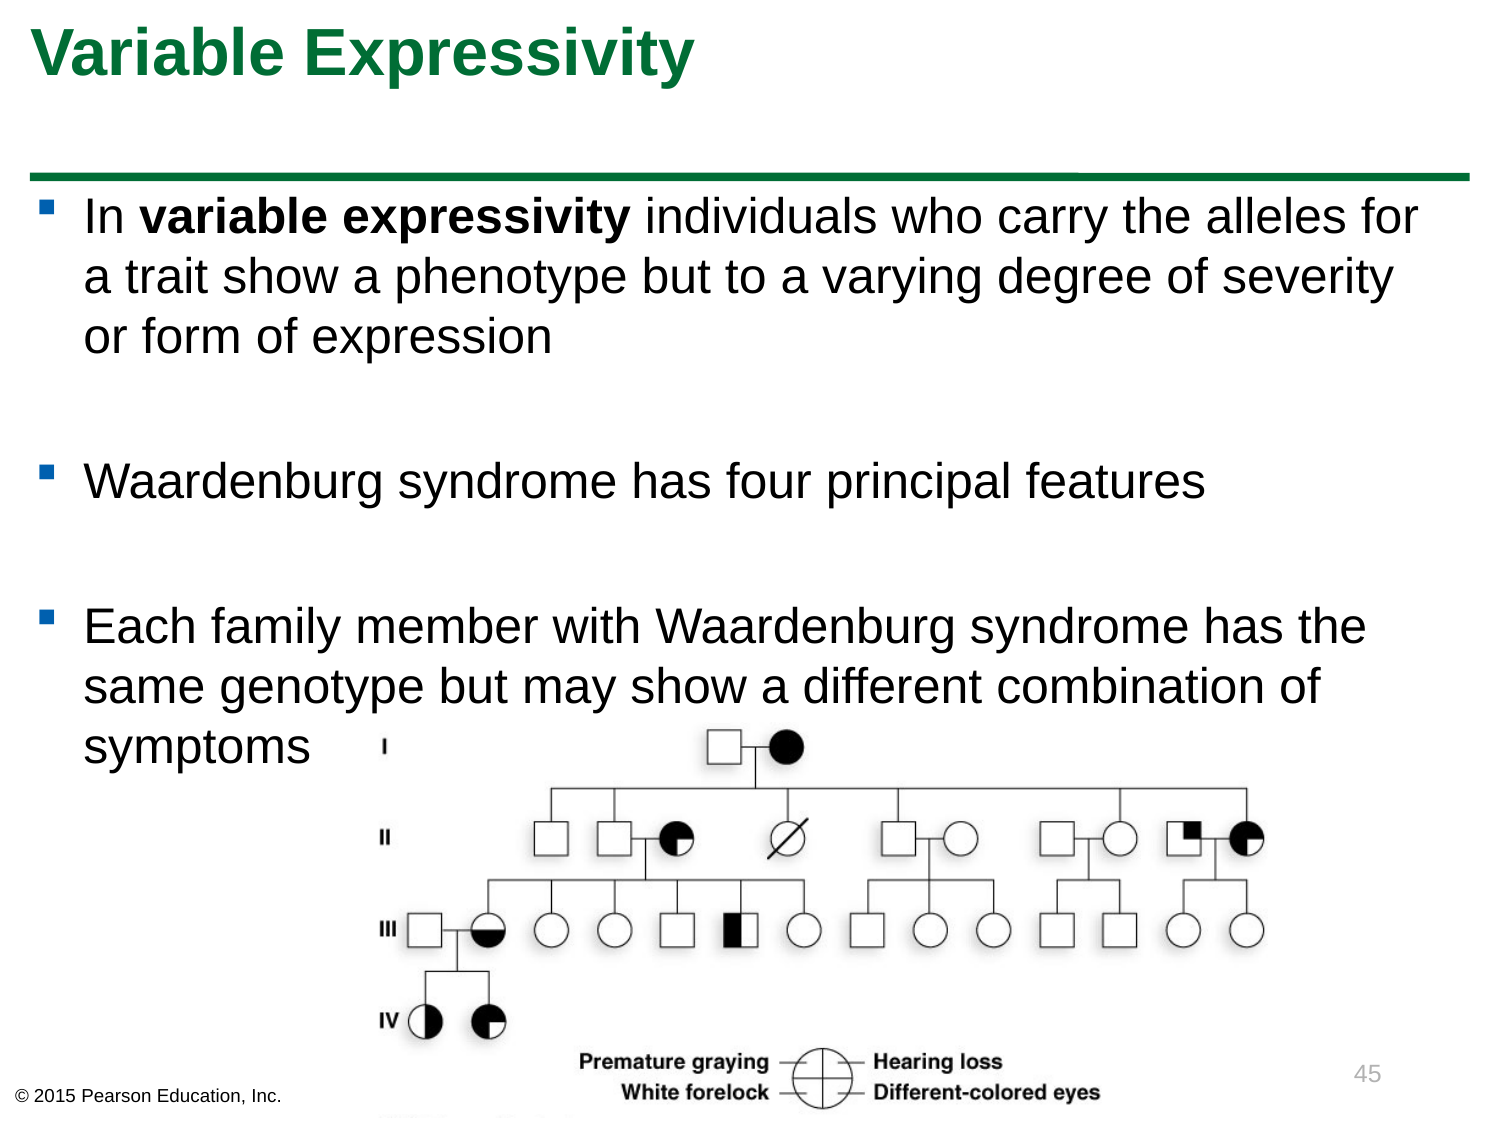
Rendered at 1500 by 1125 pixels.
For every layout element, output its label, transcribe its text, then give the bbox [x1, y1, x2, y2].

picture [368, 722, 1269, 1118]
list In variable expressivity individuals who carry the alleles for a trait show a phenotype but to a varying degree of severity or form of expression Waardenburg syndrome has four principal features Each family member with Waardenburg syndrome has the same genotype but may show a different combination of symptoms [31, 183, 1471, 1047]
slide_number 45 [1274, 1042, 1397, 1103]
title Variable Expressivity [29, 17, 1470, 153]
footer © 2015 Pearson Education, Inc. [0, 1065, 368, 1125]
